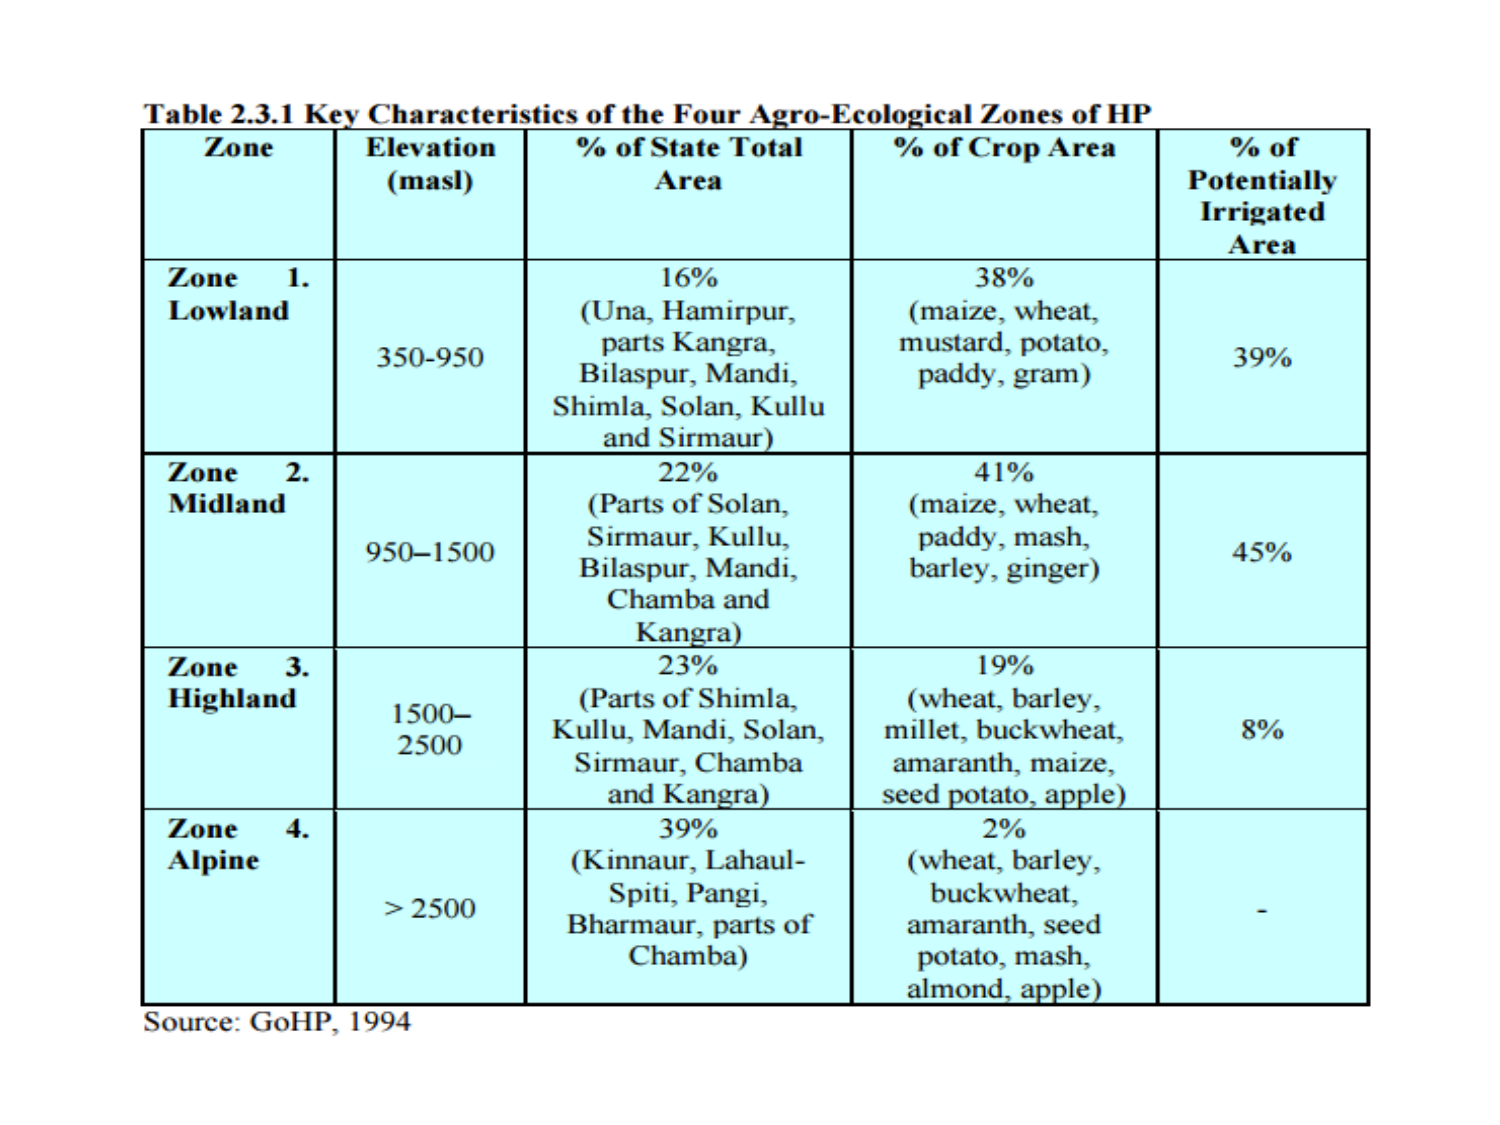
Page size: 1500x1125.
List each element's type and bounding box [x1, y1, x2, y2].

list [137, 87, 1376, 1038]
